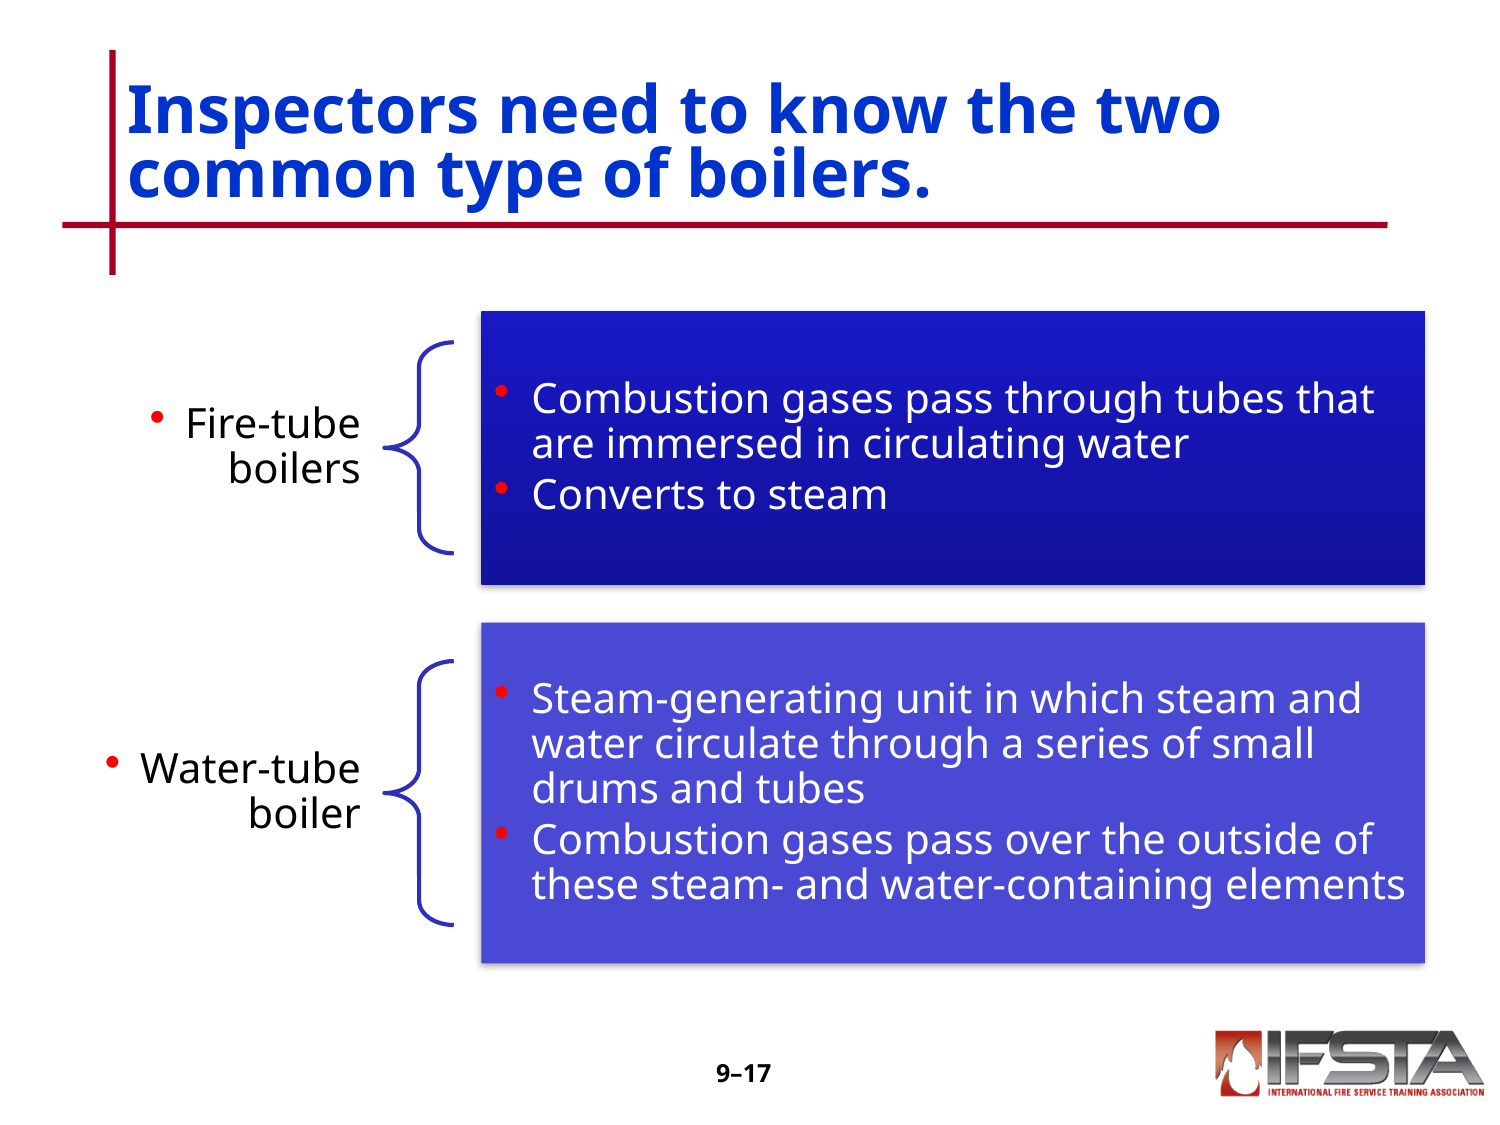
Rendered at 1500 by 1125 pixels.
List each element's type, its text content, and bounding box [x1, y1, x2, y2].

slide_number 9–16 [587, 1050, 900, 1125]
title Inspectors need to know the two common type of boilers. [112, 75, 1388, 225]
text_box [37, 249, 1426, 1026]
picture [1215, 1030, 1485, 1099]
